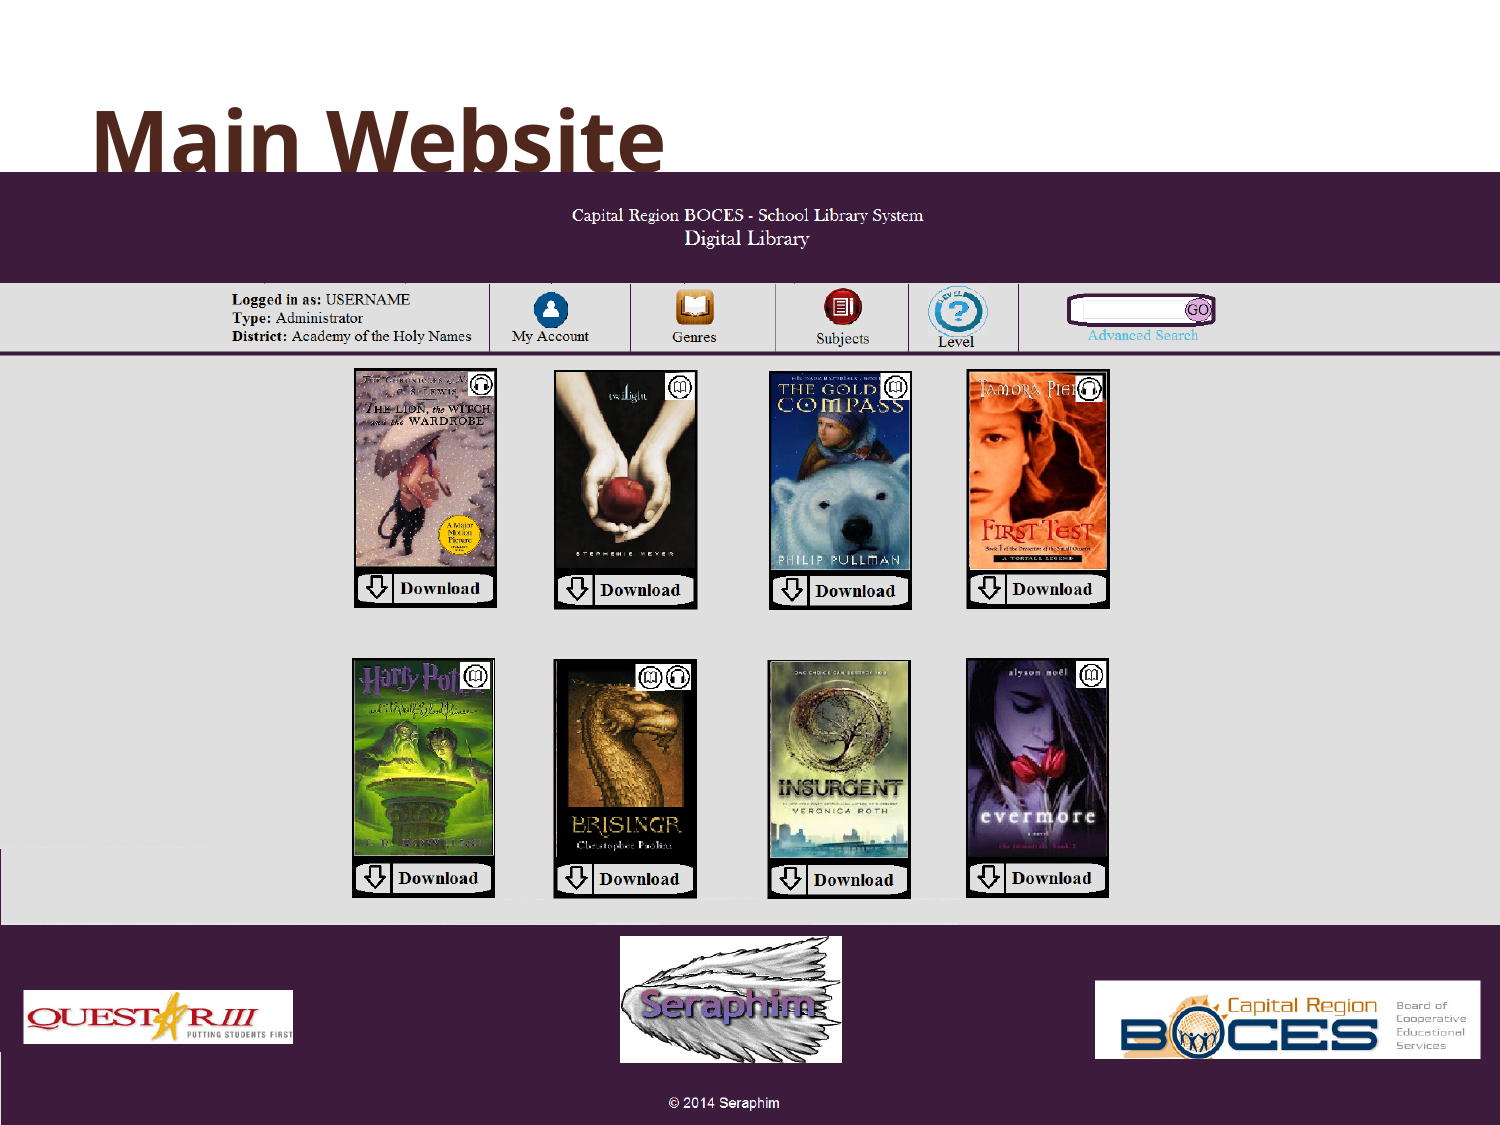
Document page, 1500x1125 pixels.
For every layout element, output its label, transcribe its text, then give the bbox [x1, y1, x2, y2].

picture [0, 172, 1500, 1125]
title Main Website [75, 45, 1425, 172]
